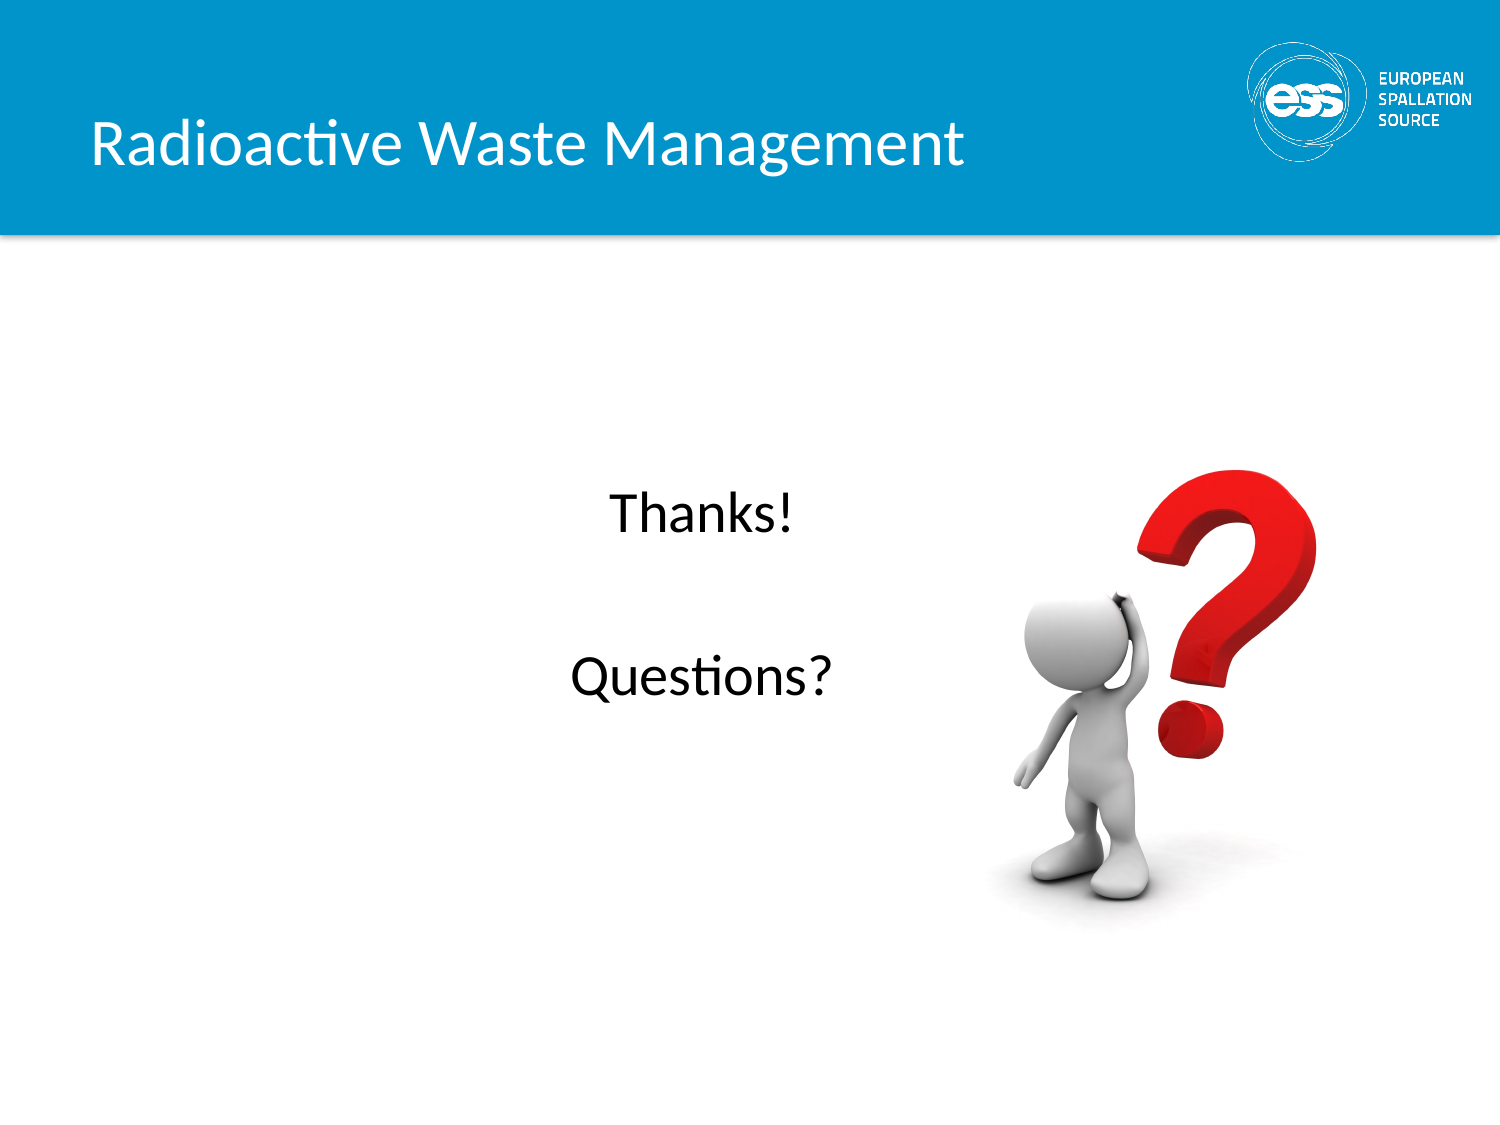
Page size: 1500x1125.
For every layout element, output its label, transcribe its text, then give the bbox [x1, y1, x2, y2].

picture [1401, 73, 1407, 84]
picture [1454, 73, 1458, 84]
picture [1434, 73, 1440, 84]
picture [1391, 73, 1397, 84]
list Thanks! Questions? [76, 385, 1329, 1024]
picture [1432, 114, 1438, 126]
title Radioactive Waste Management [75, 45, 1247, 233]
picture [1427, 99, 1435, 104]
picture [1414, 74, 1420, 84]
picture [1400, 115, 1408, 126]
picture [1266, 84, 1345, 116]
picture [1380, 73, 1386, 84]
picture [1423, 73, 1431, 84]
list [926, 415, 1353, 975]
picture [1412, 114, 1420, 125]
